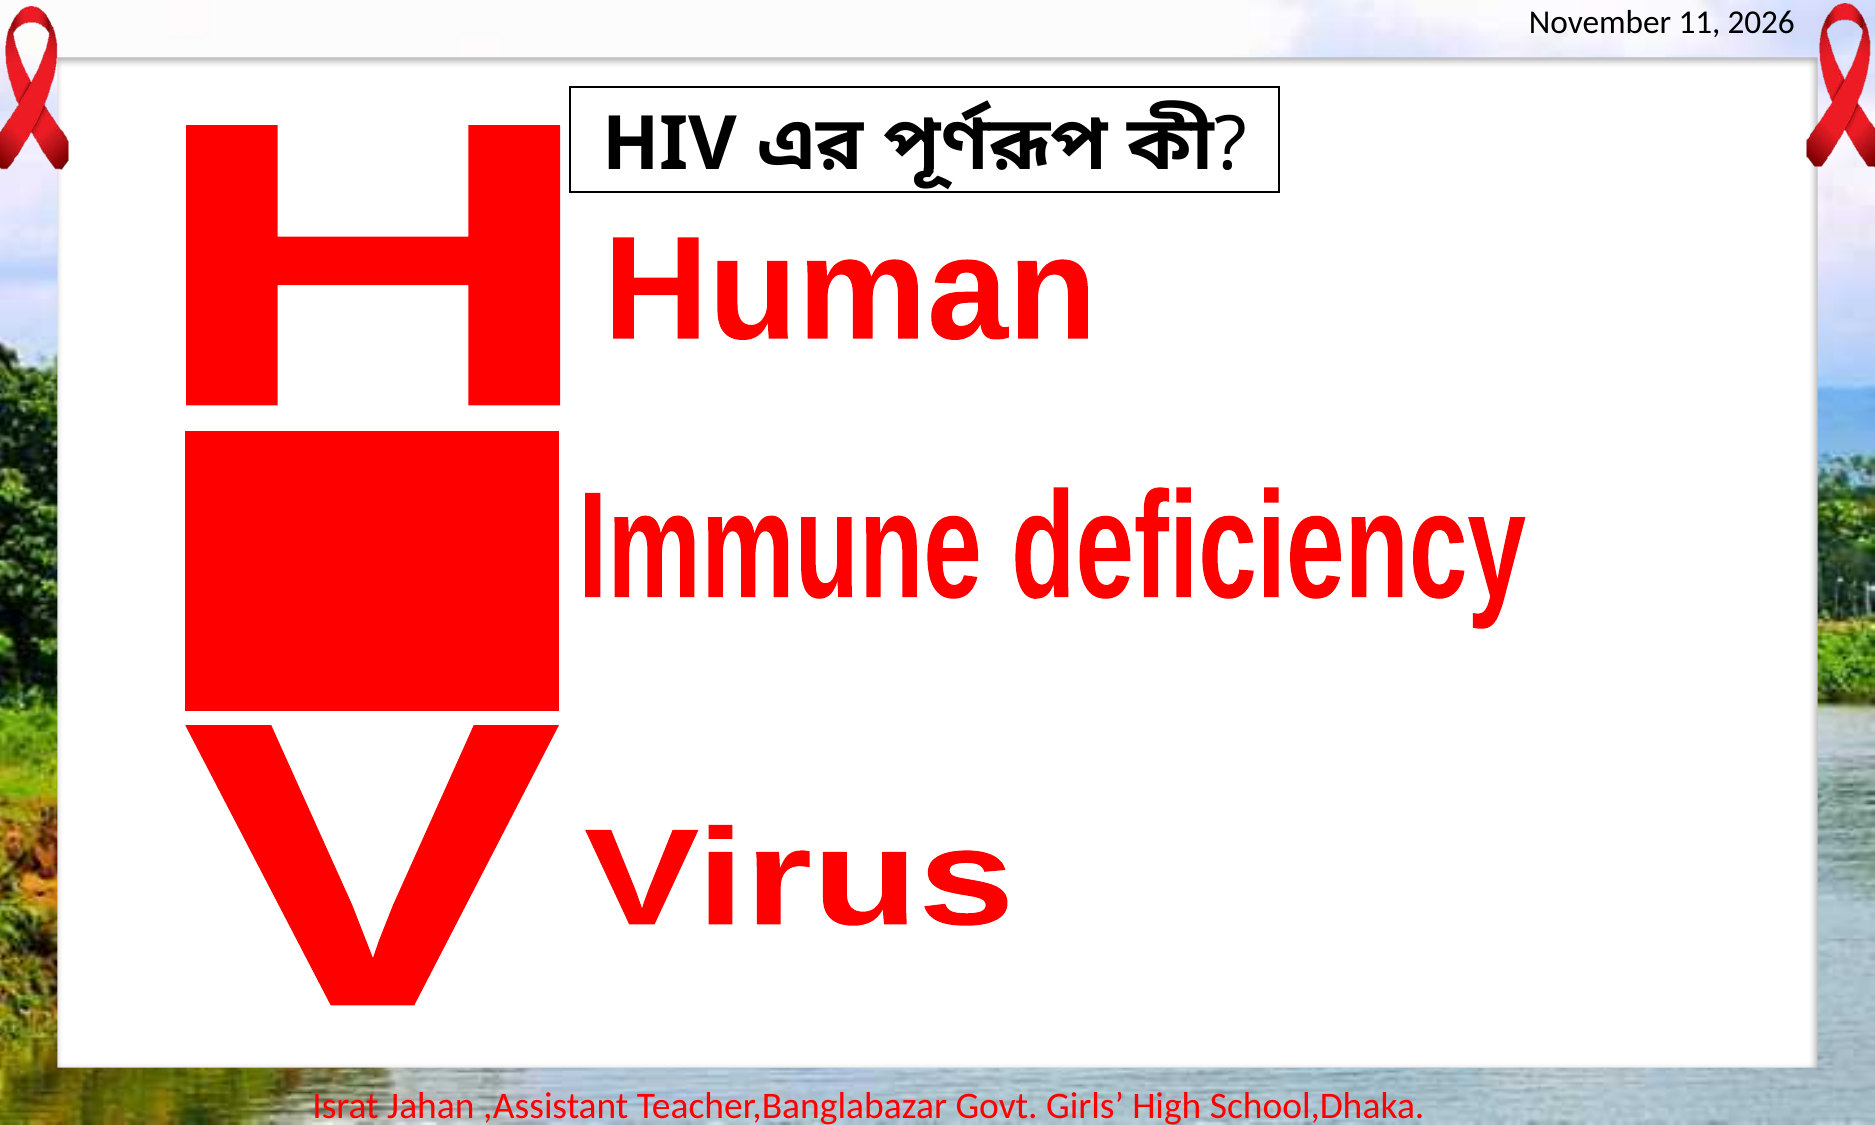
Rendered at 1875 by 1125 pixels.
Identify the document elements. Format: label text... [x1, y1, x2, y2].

text_box HIV এর পূর্ণরূপ কী? [569, 86, 1280, 193]
picture [0, 0, 1875, 1125]
